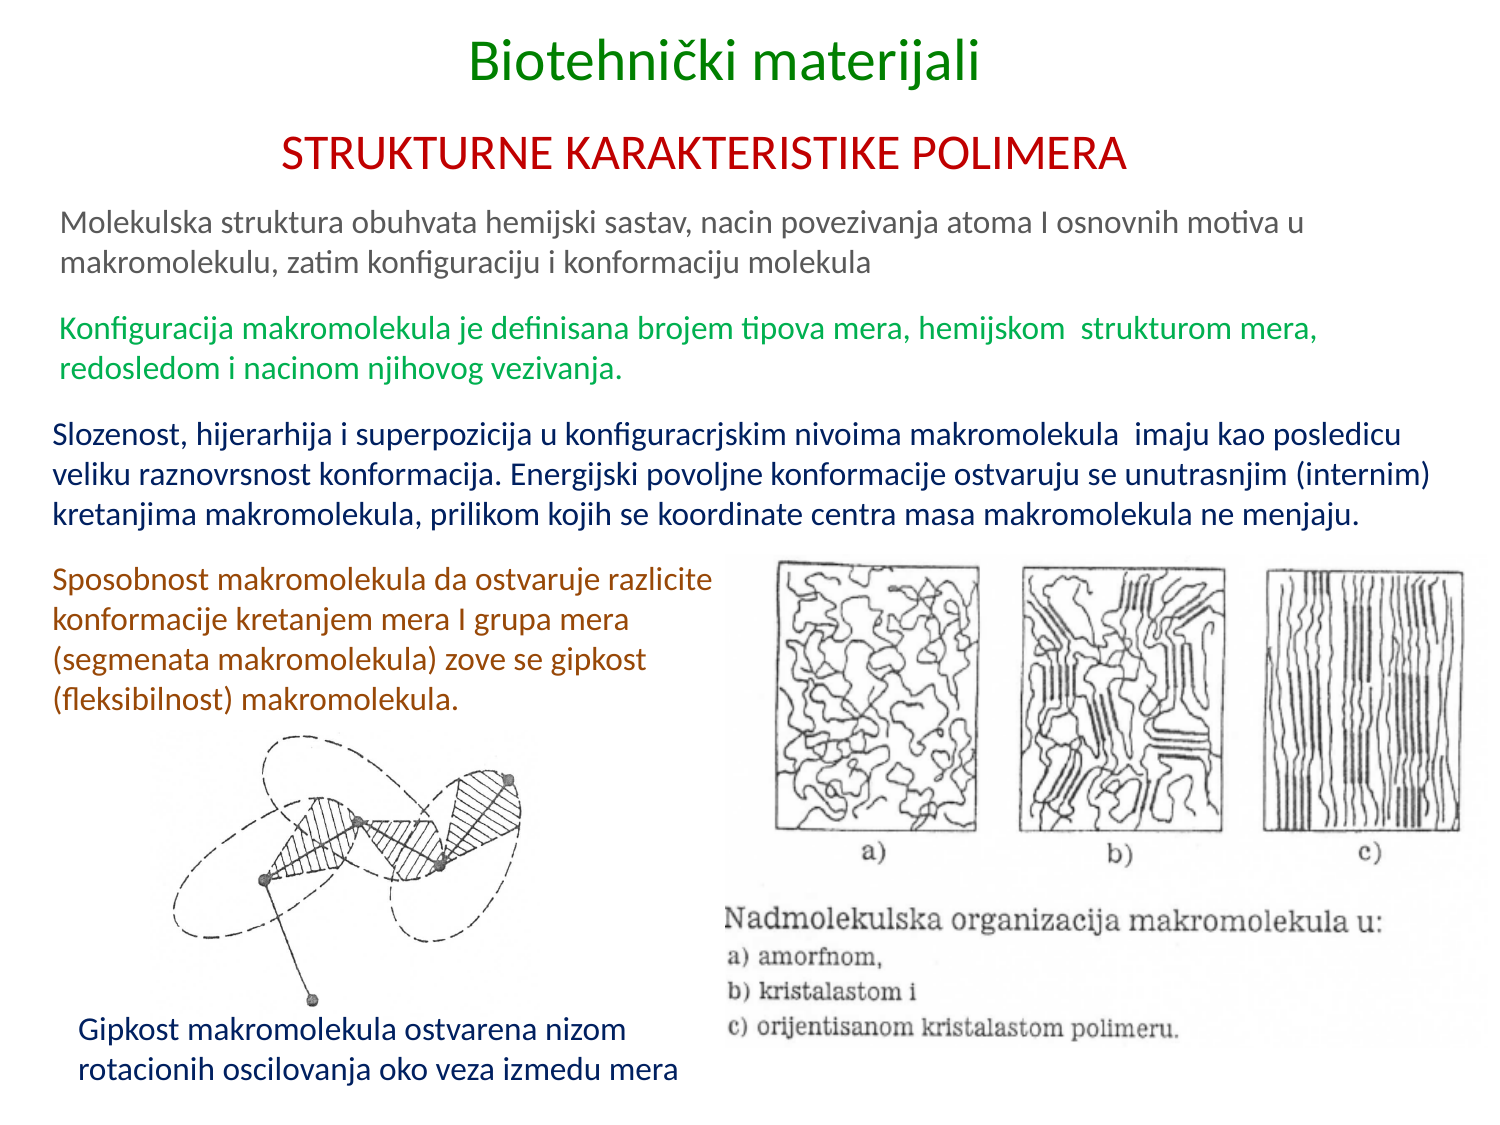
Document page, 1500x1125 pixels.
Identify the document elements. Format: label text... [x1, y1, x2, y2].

text_box STRUKTURNE KARAKTERISTIKE POLIMERA [266, 111, 1143, 187]
text_box Sposobnost makromolekula da ostvaruje razlicite konformacije kretanjem mera I grupa mera (segmenata makromolekula) zove se gipkost (fleksibilnost) makromolekula. [37, 549, 788, 725]
text_box [67, 57, 1430, 162]
text_box Gipkost makromolekula ostvarena nizom rotacionih oscilovanja oko veza izmedu mera [63, 999, 705, 1095]
picture [724, 554, 1488, 1049]
text_box Konfiguracija makromolekula je definisana brojem tipova mera, hemijskom strukturom mera, redosledom i nacinom njihovog vezivanja. [44, 298, 1453, 394]
text_box Slozenost, hijerarhija i superpozicija u konfiguracrjskim nivoima makromolekula imaju kao posledicu veliku raznovrsnost konformacija. Energijski povoljne konformacije ostvaruju se unutrasnjim (internim) kretanjima makromolekula, prilikom kojih se koordinate centra masa makromolekula ne menjaju. [37, 404, 1453, 540]
picture [149, 730, 540, 1024]
title Biotehnički materijali [200, 12, 1250, 57]
text_box Molekulska struktura obuhvata hemijski sastav, nacin povezivanja atoma I osnovnih motiva u makromolekulu, zatim konfiguraciju i konformaciju molekula [44, 192, 1500, 288]
